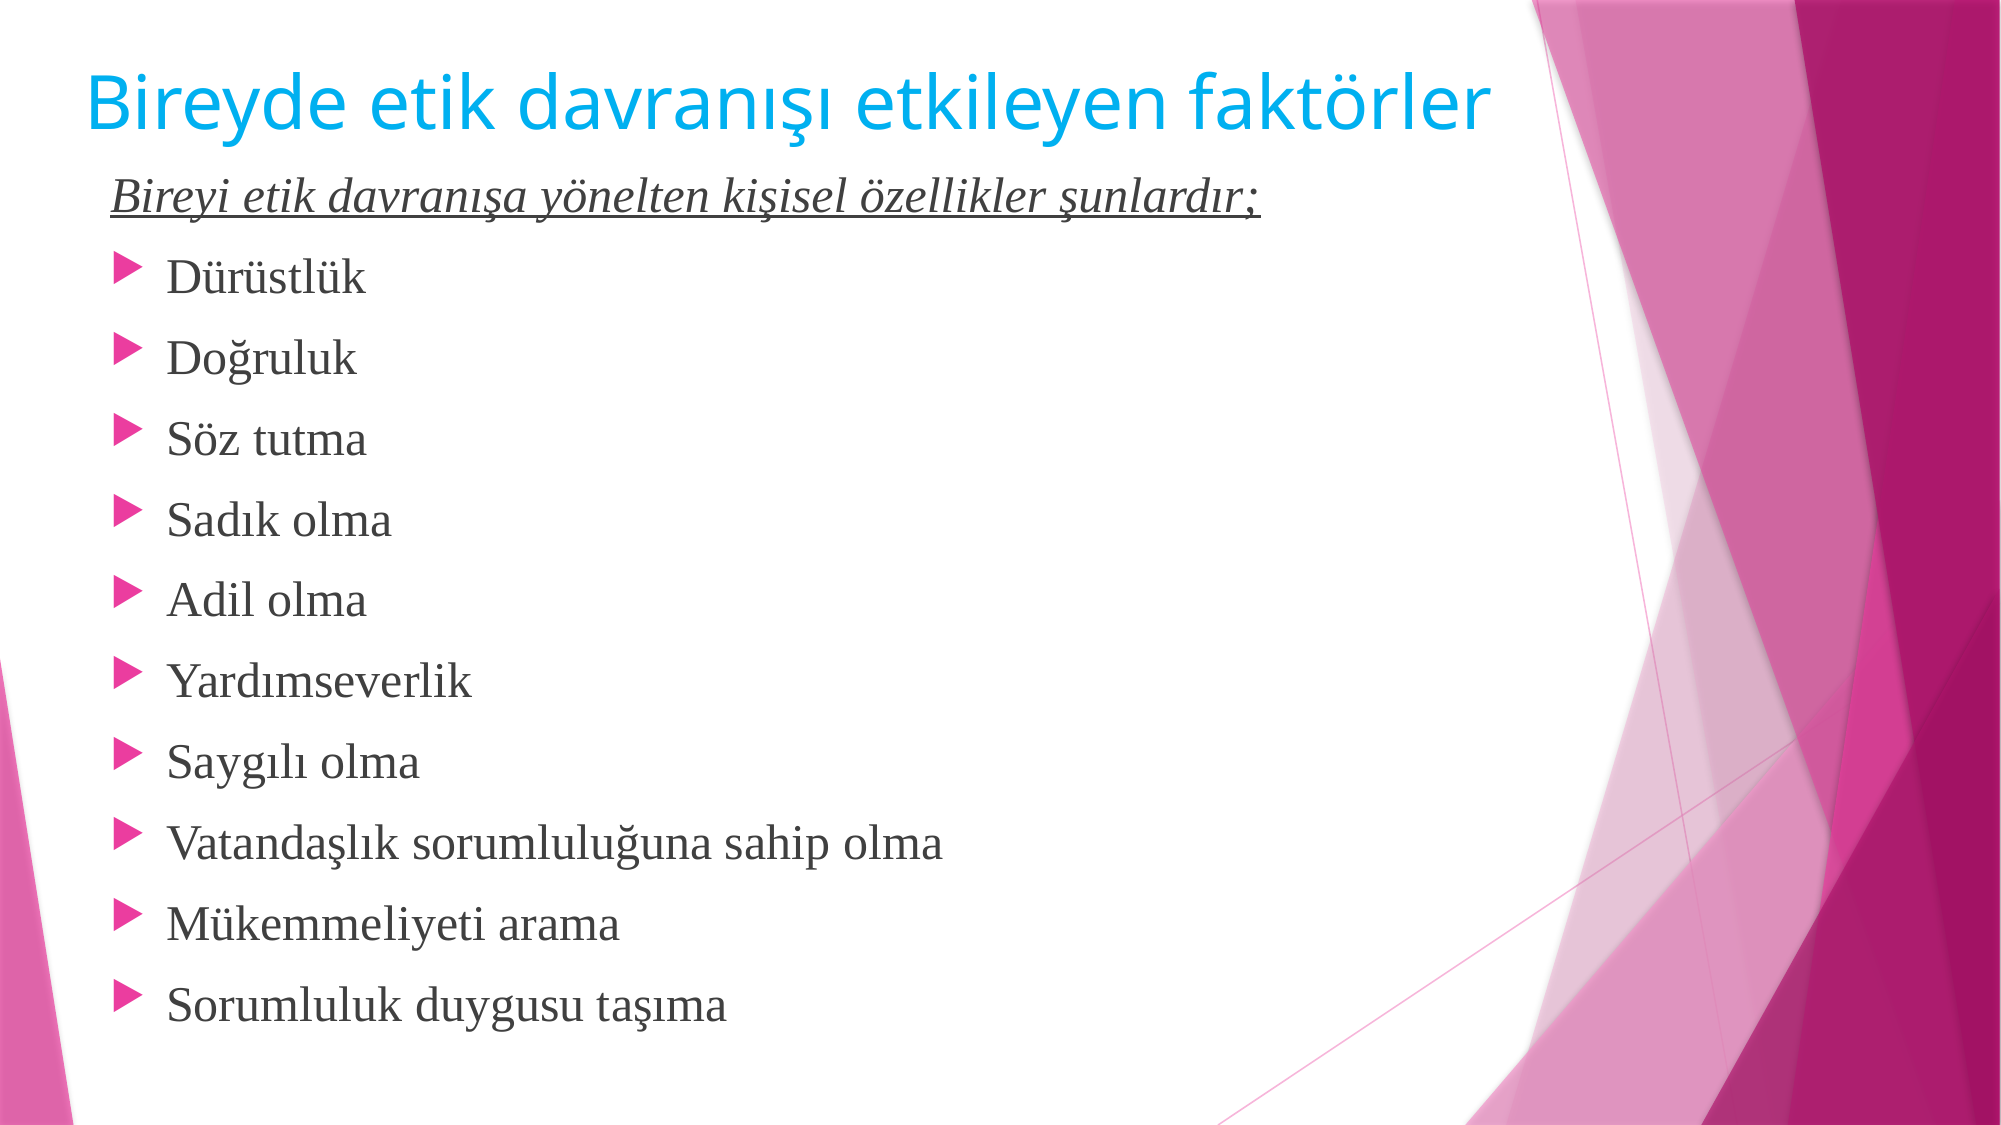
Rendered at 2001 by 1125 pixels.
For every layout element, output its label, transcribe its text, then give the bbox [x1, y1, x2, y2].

list Bireyi etik davranışa yönelten kişisel özellikler şunlardır; Dürüstlük Doğruluk Söz tutma Sadık olma Adil olma Yardımseverlik Saygılı olma Vatandaşlık sorumluluğuna sahip olma Mükemmeliyeti arama Sorumluluk duygusu taşıma [94, 264, 1506, 792]
title Bireyde etik davranışı etkileyen faktörler [69, 46, 1773, 264]
